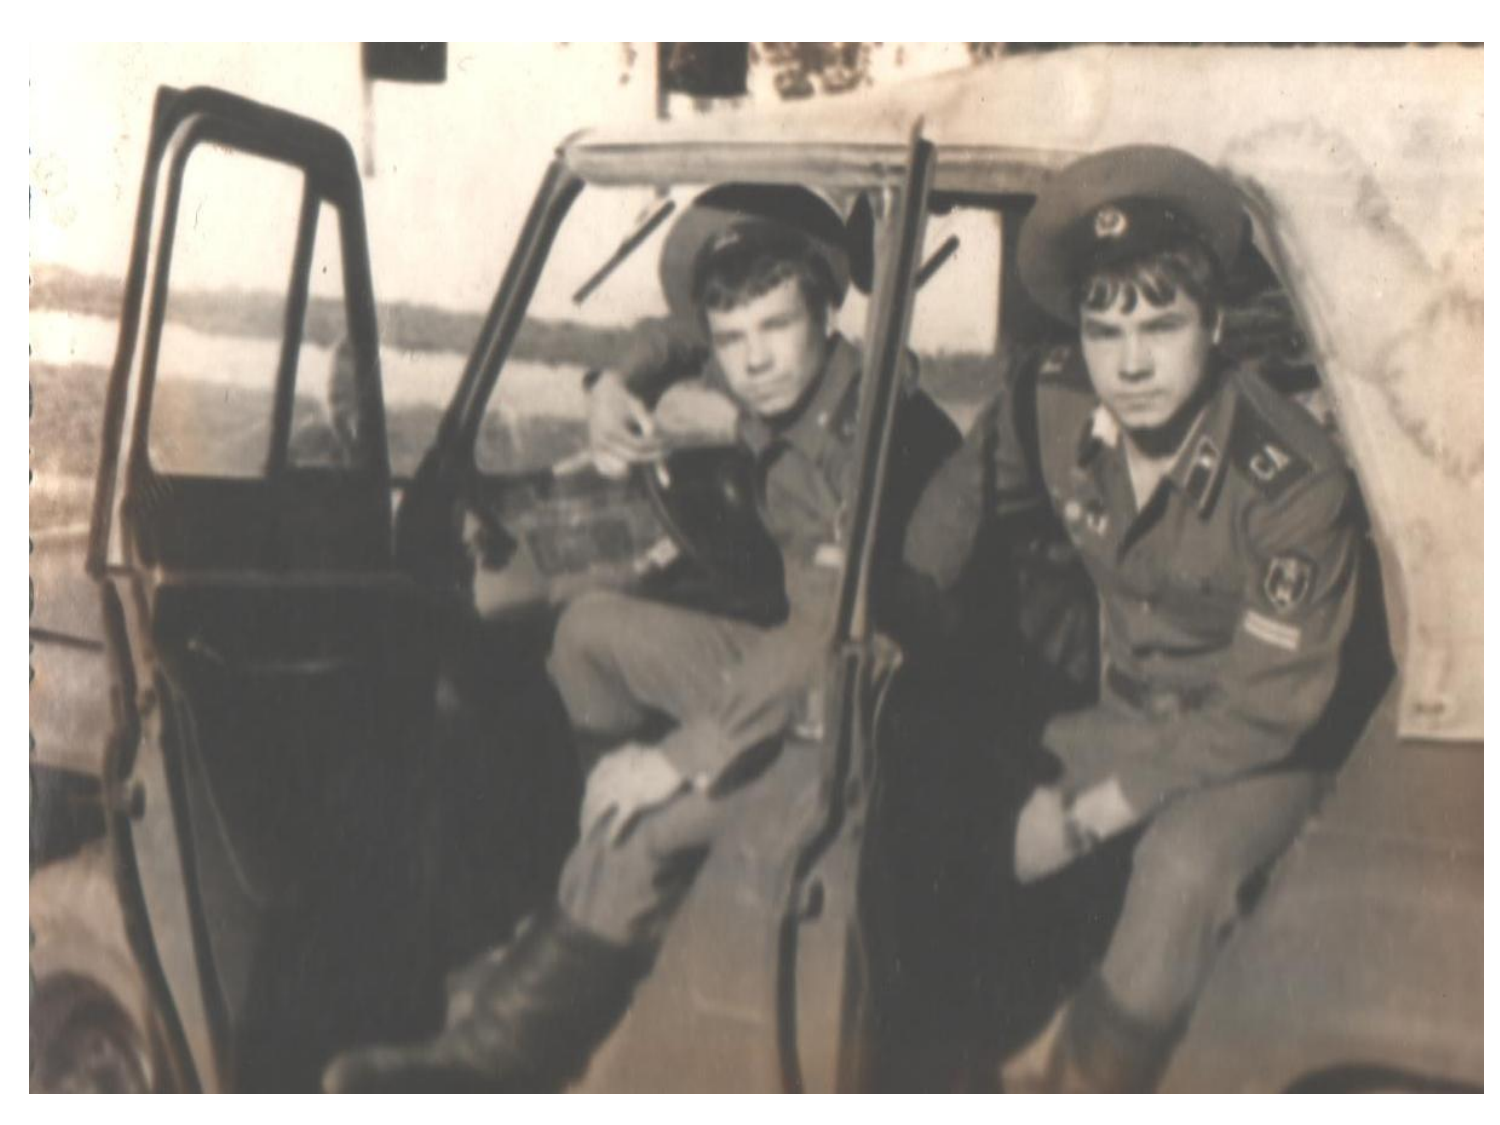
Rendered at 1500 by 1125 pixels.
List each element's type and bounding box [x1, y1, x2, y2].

list [29, 42, 1484, 1095]
